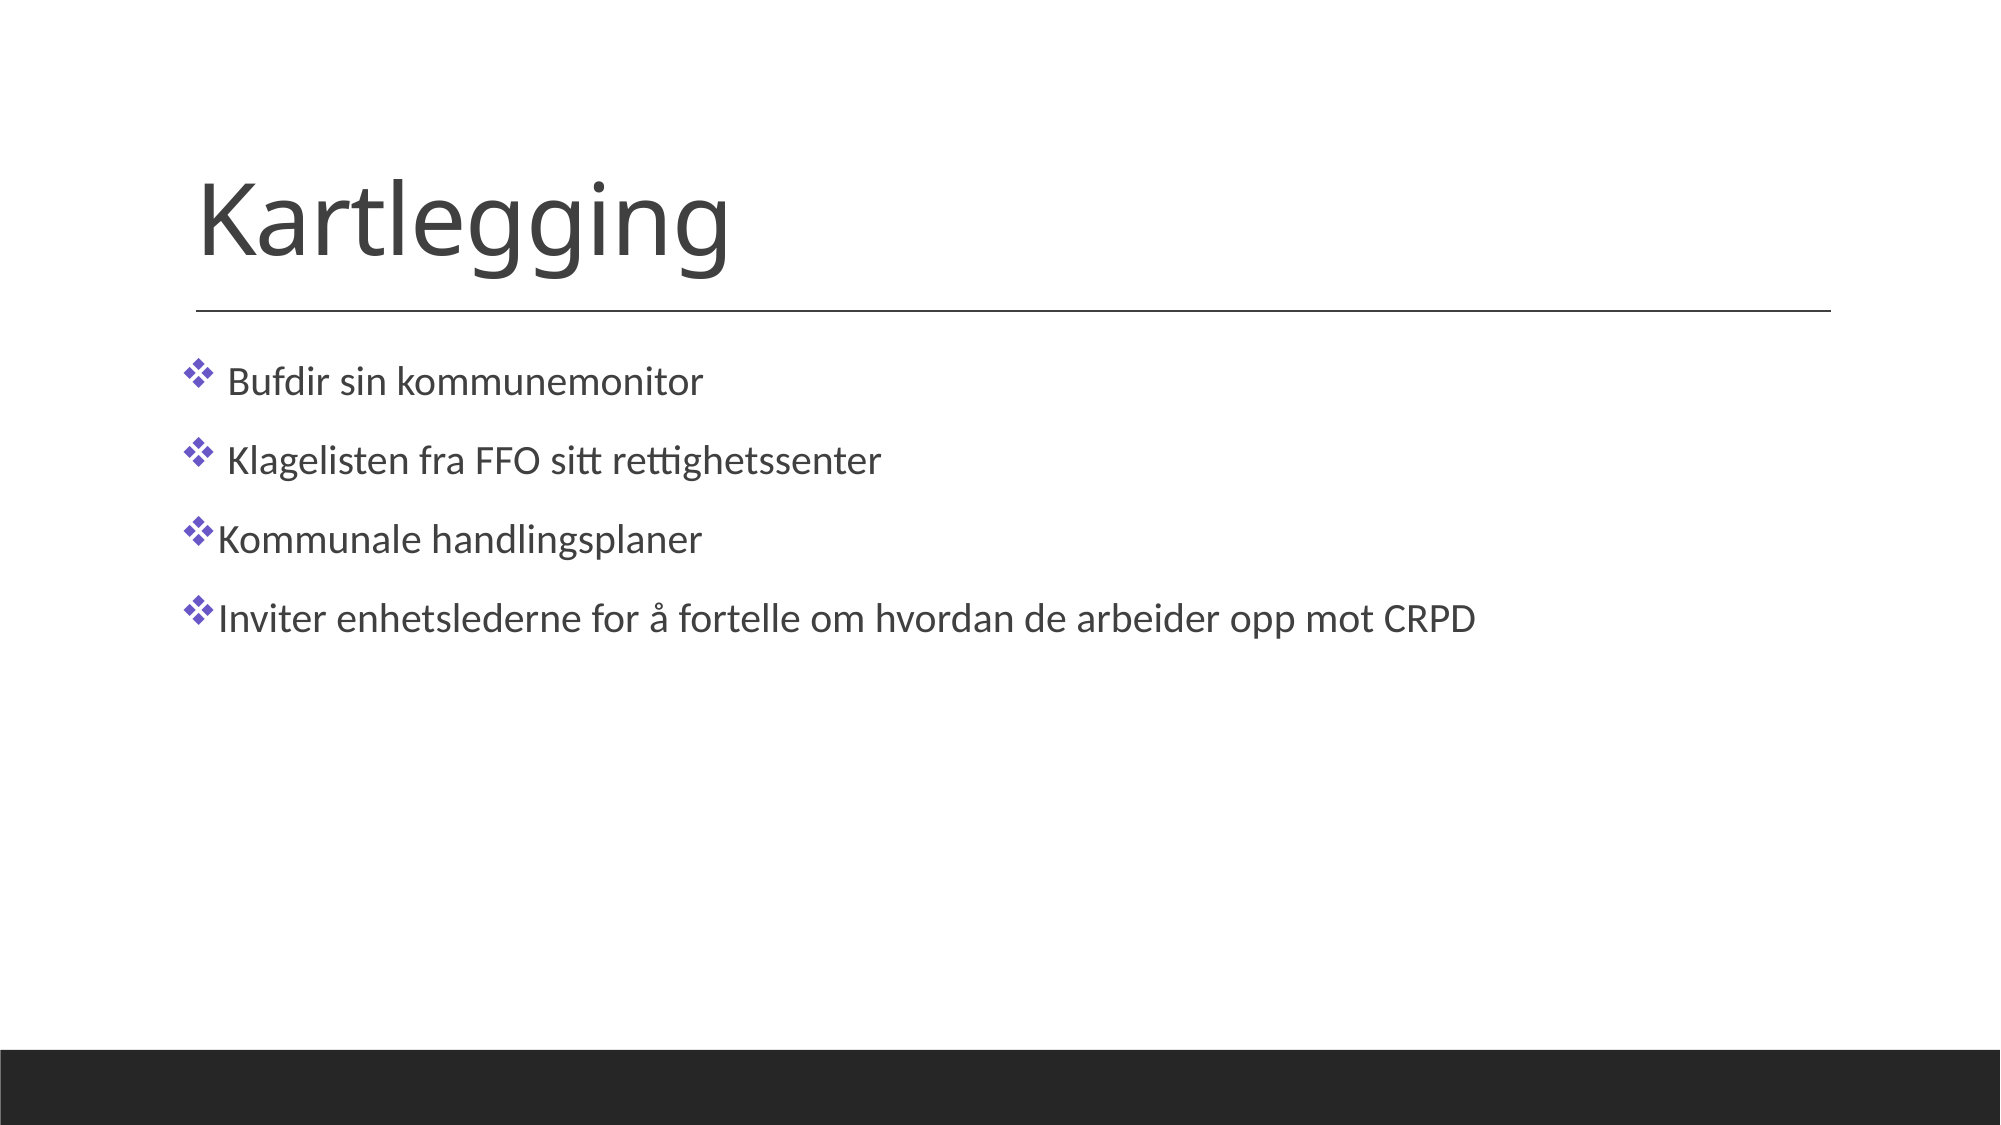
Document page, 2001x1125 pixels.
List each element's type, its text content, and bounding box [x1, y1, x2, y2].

title Kartlegging [180, 47, 1830, 285]
list Bufdir sin kommunemonitor Klagelisten fra FFO sitt rettighetssenter Kommunale handlingsplaner Inviter enhetslederne for å fortelle om hvordan de arbeider opp mot CRPD [180, 345, 1830, 963]
